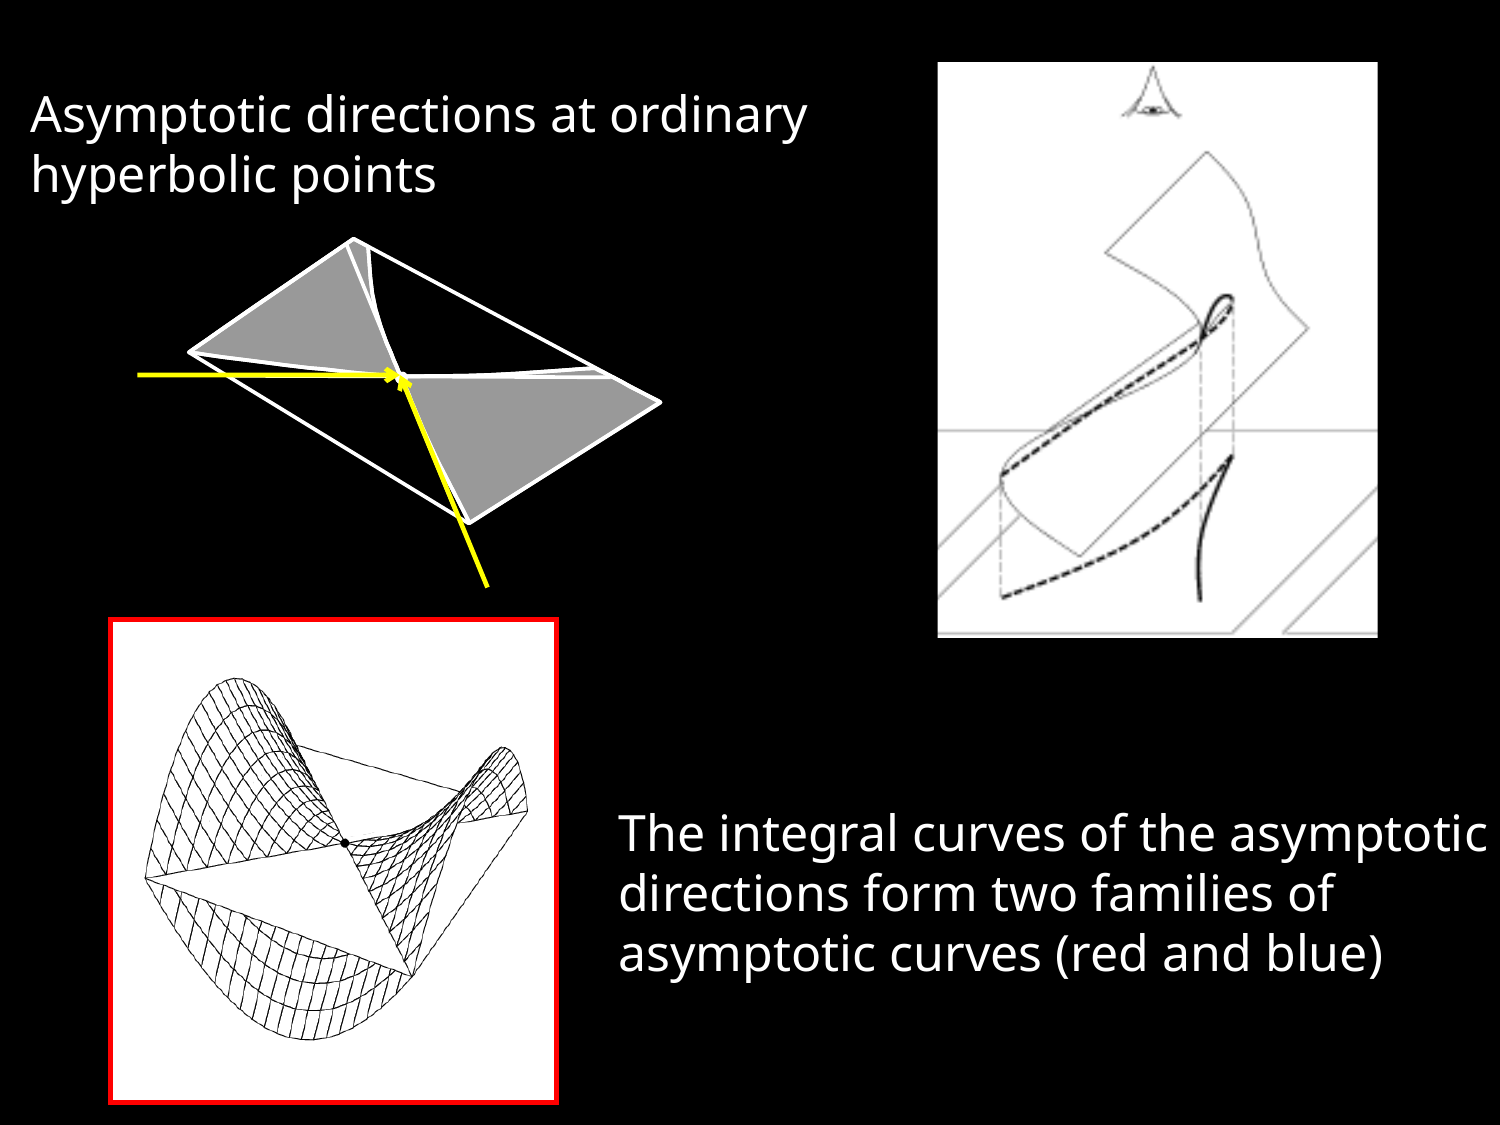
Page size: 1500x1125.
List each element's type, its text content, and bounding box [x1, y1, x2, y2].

picture [937, 62, 1378, 638]
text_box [137, 238, 661, 588]
text_box The integral curves of the asymptotic directions form two families of asymptotic curves (red and blue) [603, 794, 1500, 989]
picture [112, 621, 555, 1101]
text_box Asymptotic directions at ordinary hyperbolic points [15, 74, 837, 210]
